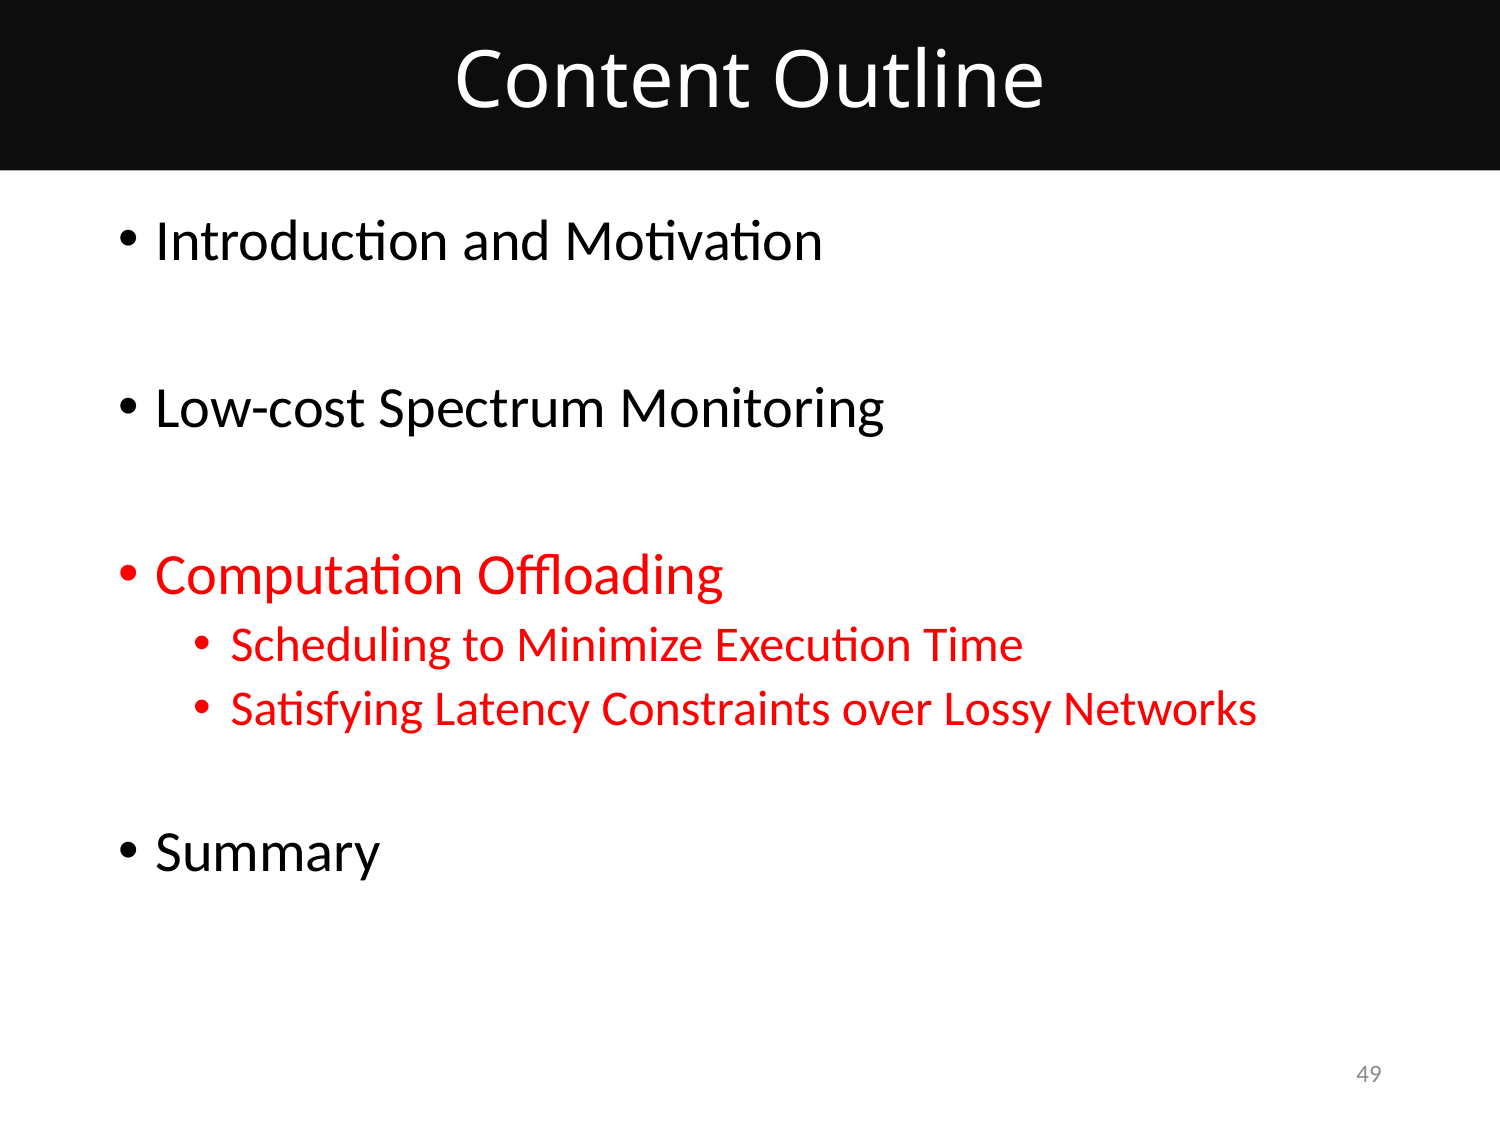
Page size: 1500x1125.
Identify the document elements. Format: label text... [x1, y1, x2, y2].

text_box Content Outline [0, 0, 1500, 171]
slide_number 49 [1059, 1042, 1397, 1103]
list Introduction and Motivation Low-cost Spectrum Monitoring Computation Offloading Scheduling to Minimize Execution Time Satisfying Latency Constraints over Lossy Networks Summary [103, 202, 1397, 1014]
